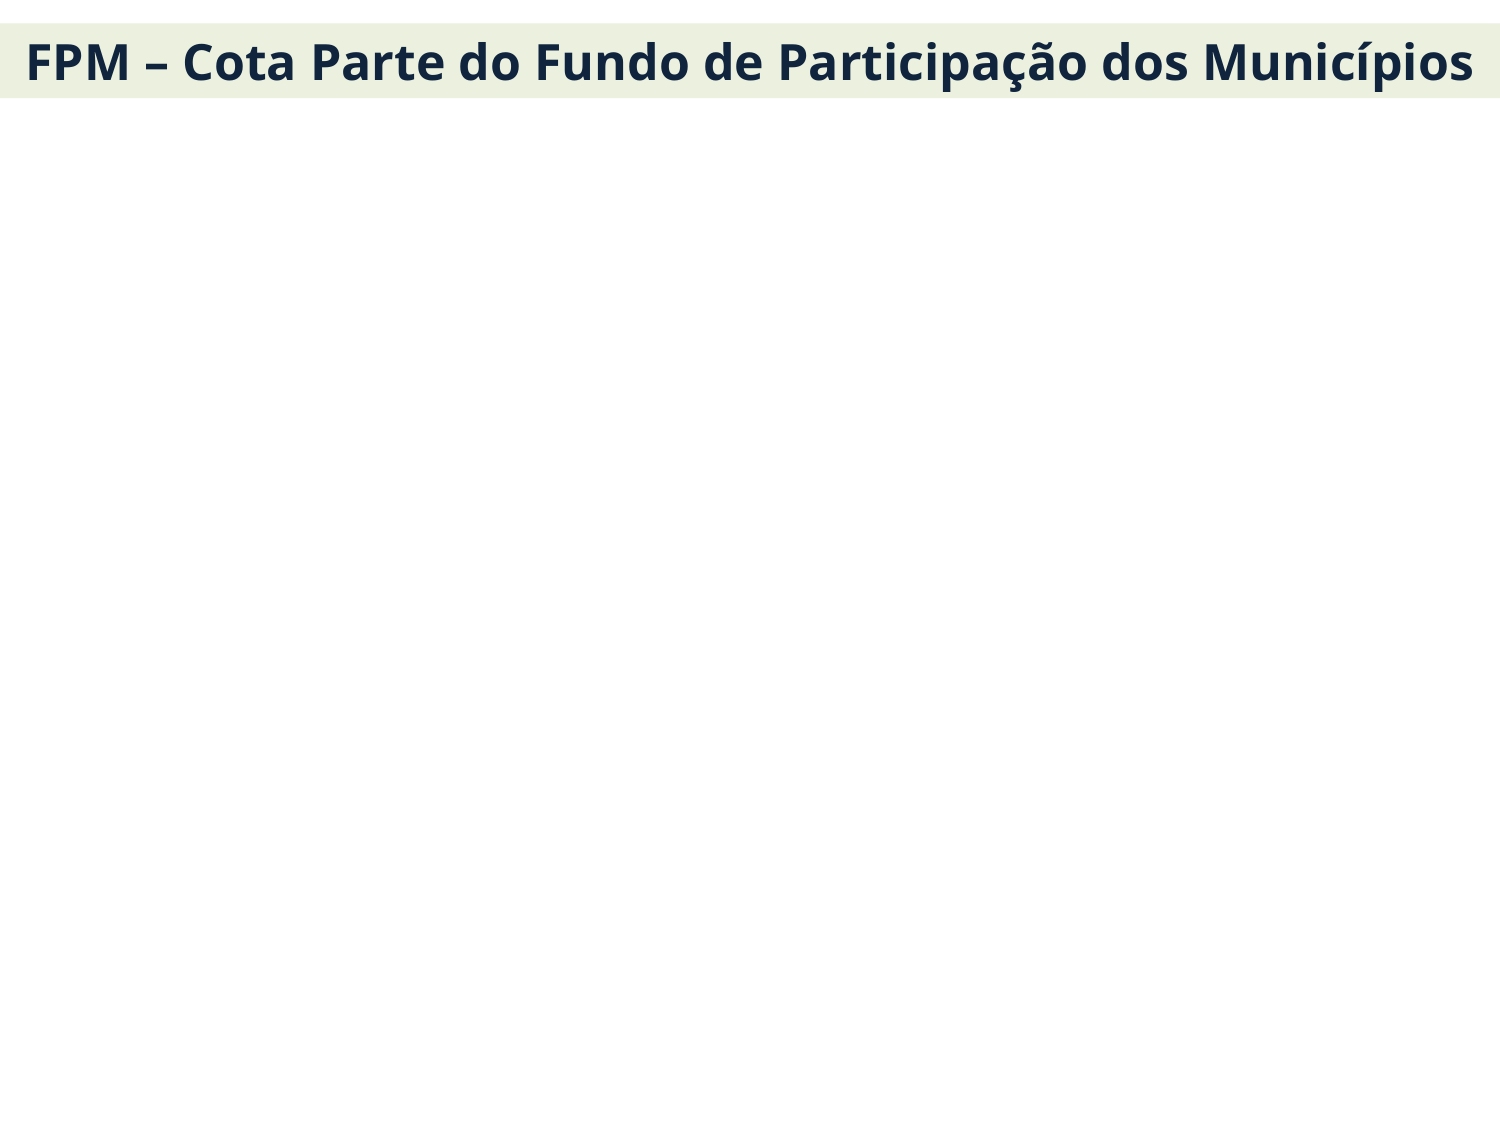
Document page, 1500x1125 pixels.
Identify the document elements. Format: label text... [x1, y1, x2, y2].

text_box FPM – Cota Parte do Fundo de Participação dos Municípios [0, 23, 1500, 99]
